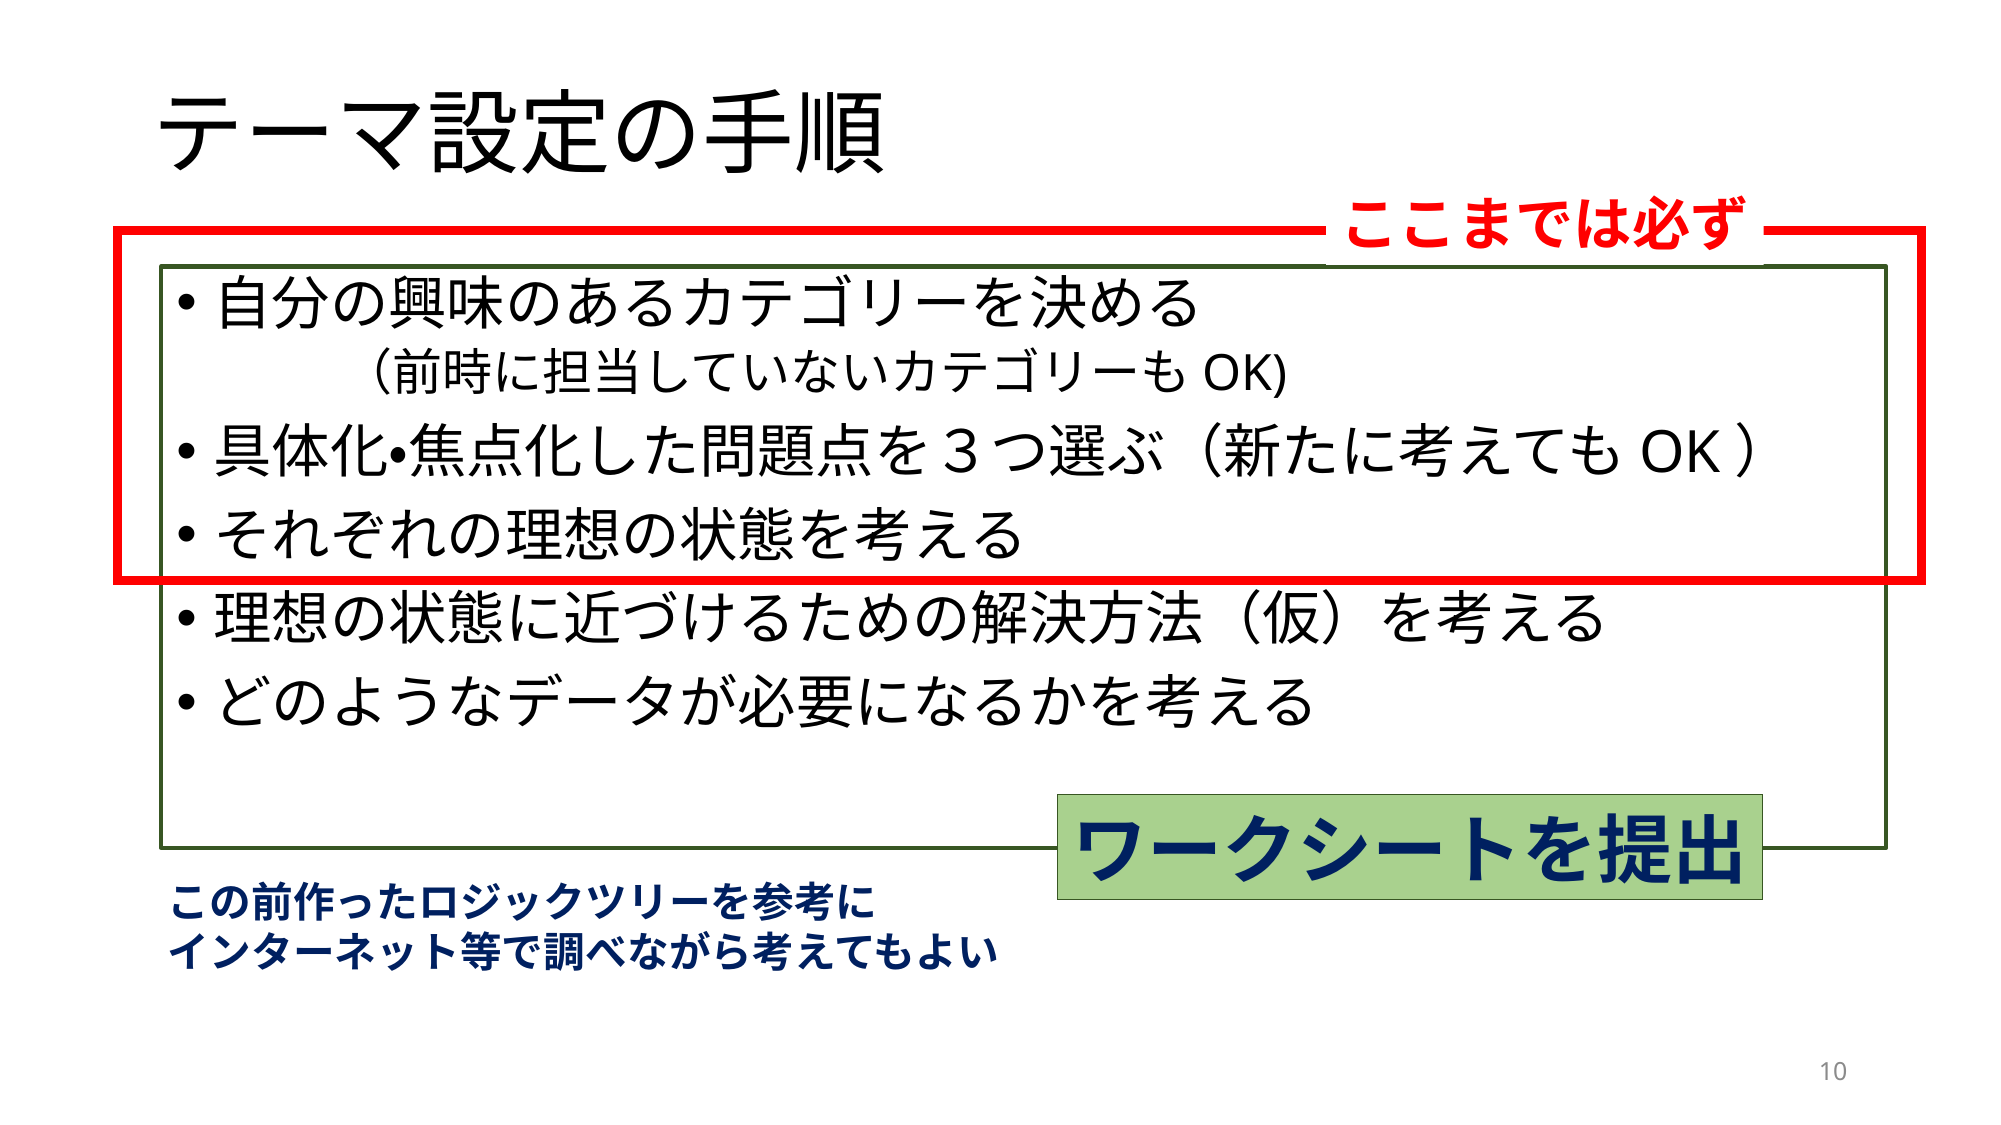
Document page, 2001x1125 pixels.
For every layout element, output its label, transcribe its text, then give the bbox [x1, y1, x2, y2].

text_box この前作ったロジックツリーを参考に インターネット等で調べながら考えてもよい [153, 868, 1014, 983]
text_box ワークシートを提出 [1057, 794, 1763, 900]
title テーマ設定の手順 [137, 28, 1863, 180]
slide_number 10 [1412, 1042, 1863, 1103]
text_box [117, 180, 1922, 581]
list 自分の興味のあるカテゴリーを決める （前時に担当していないカテゴリーもOK) 具体化・焦点化した問題点を３つ選ぶ（新たに考えてもOK） それぞれの理想の状態を考える 理想の状態に近づけるための解決方法（仮）を考える どのようなデータが必要になるかを考える [161, 585, 1887, 848]
